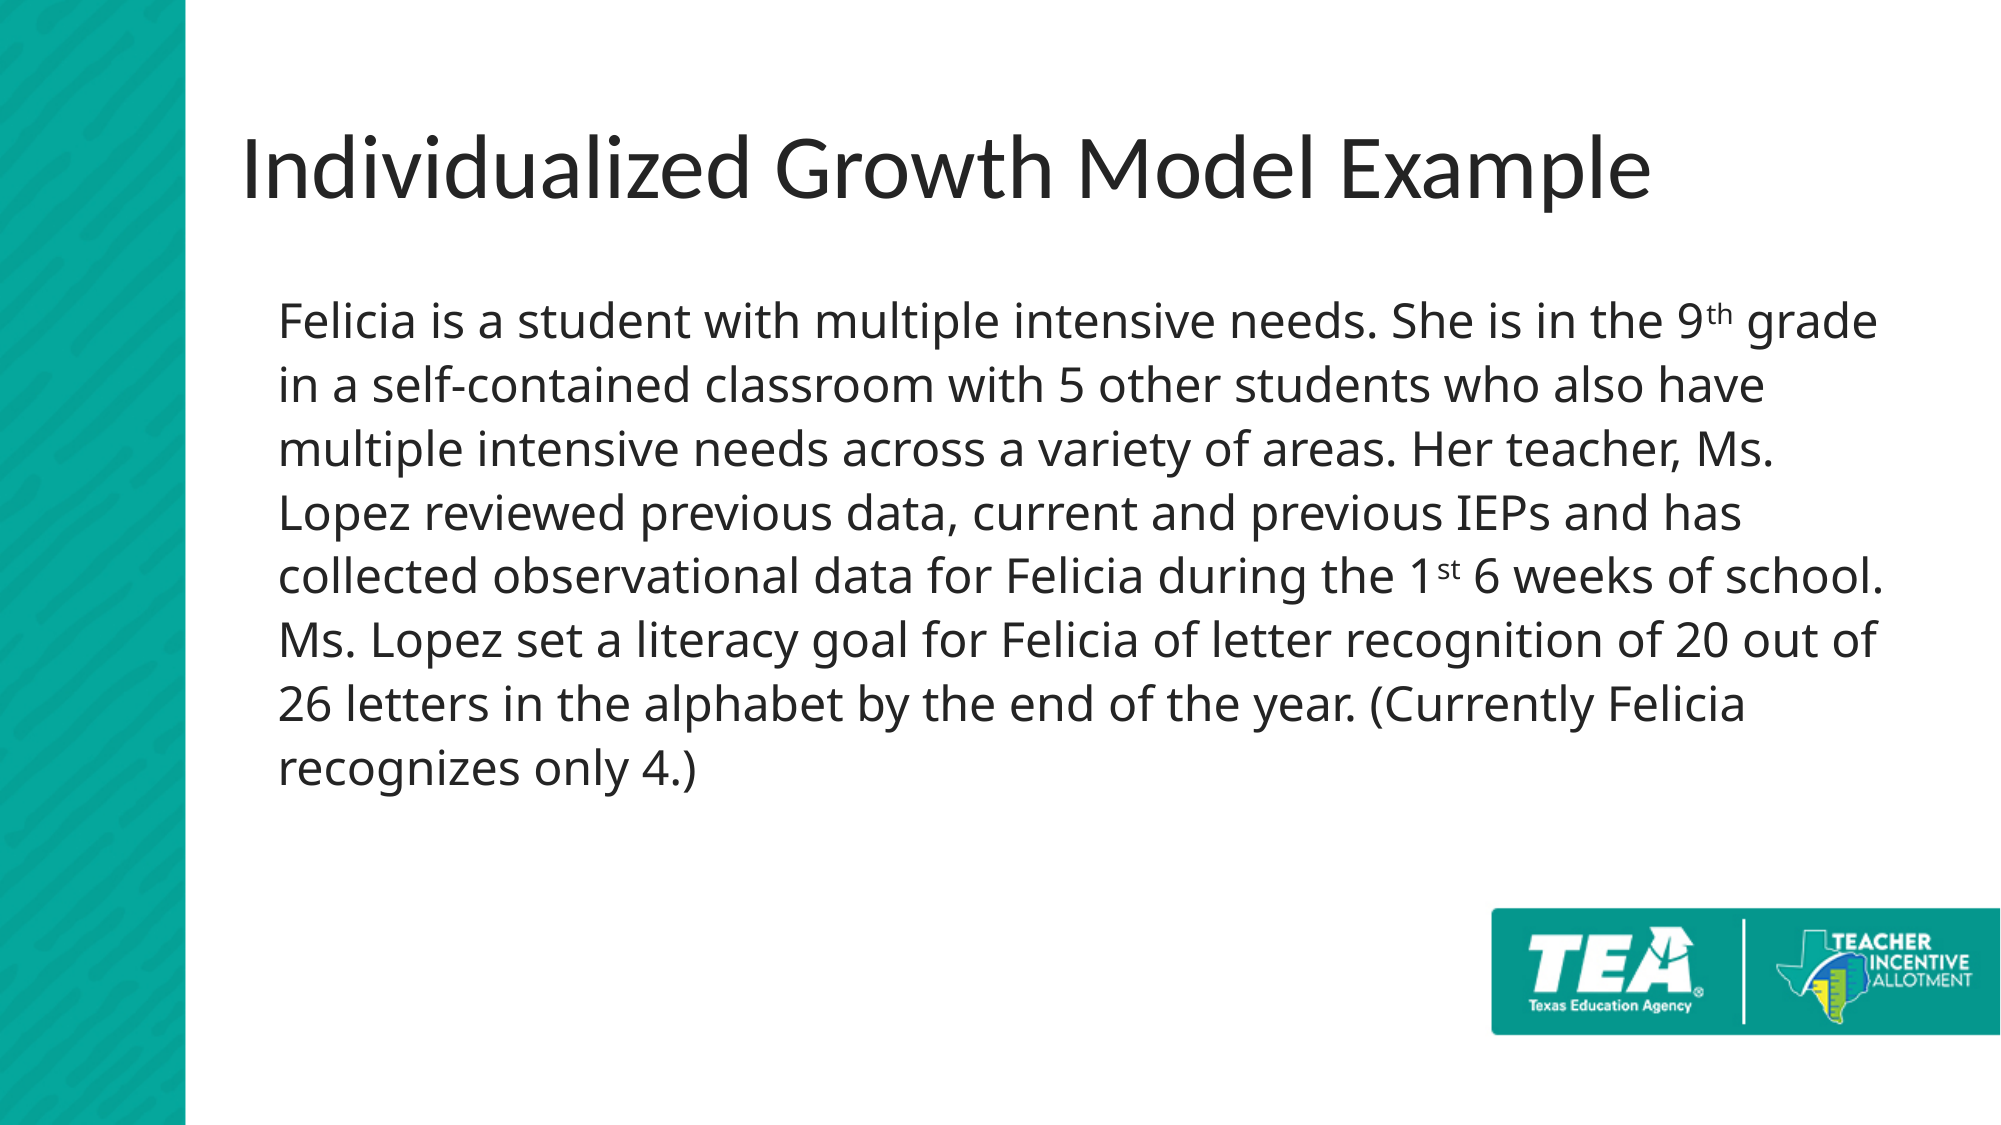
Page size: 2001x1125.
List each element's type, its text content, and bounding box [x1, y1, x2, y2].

title Individualized Growth Model Example [225, 59, 1916, 277]
list Felicia is a student with multiple intensive needs. She is in the 9th grade in a self-contained classroom with 5 other students who also have multiple intensive needs across a variety of areas. Her teacher, Ms. Lopez reviewed previous data, current and previous IEPs and has collected observational data for Felicia during the 1st 6 weeks of school. Ms. Lopez set a literacy goal for Felicia of letter recognition of 20 out of 26 letters in the alphabet by the end of the year. (Currently Felicia recognizes only 4.) [225, 277, 1916, 806]
picture [0, 0, 2001, 1125]
